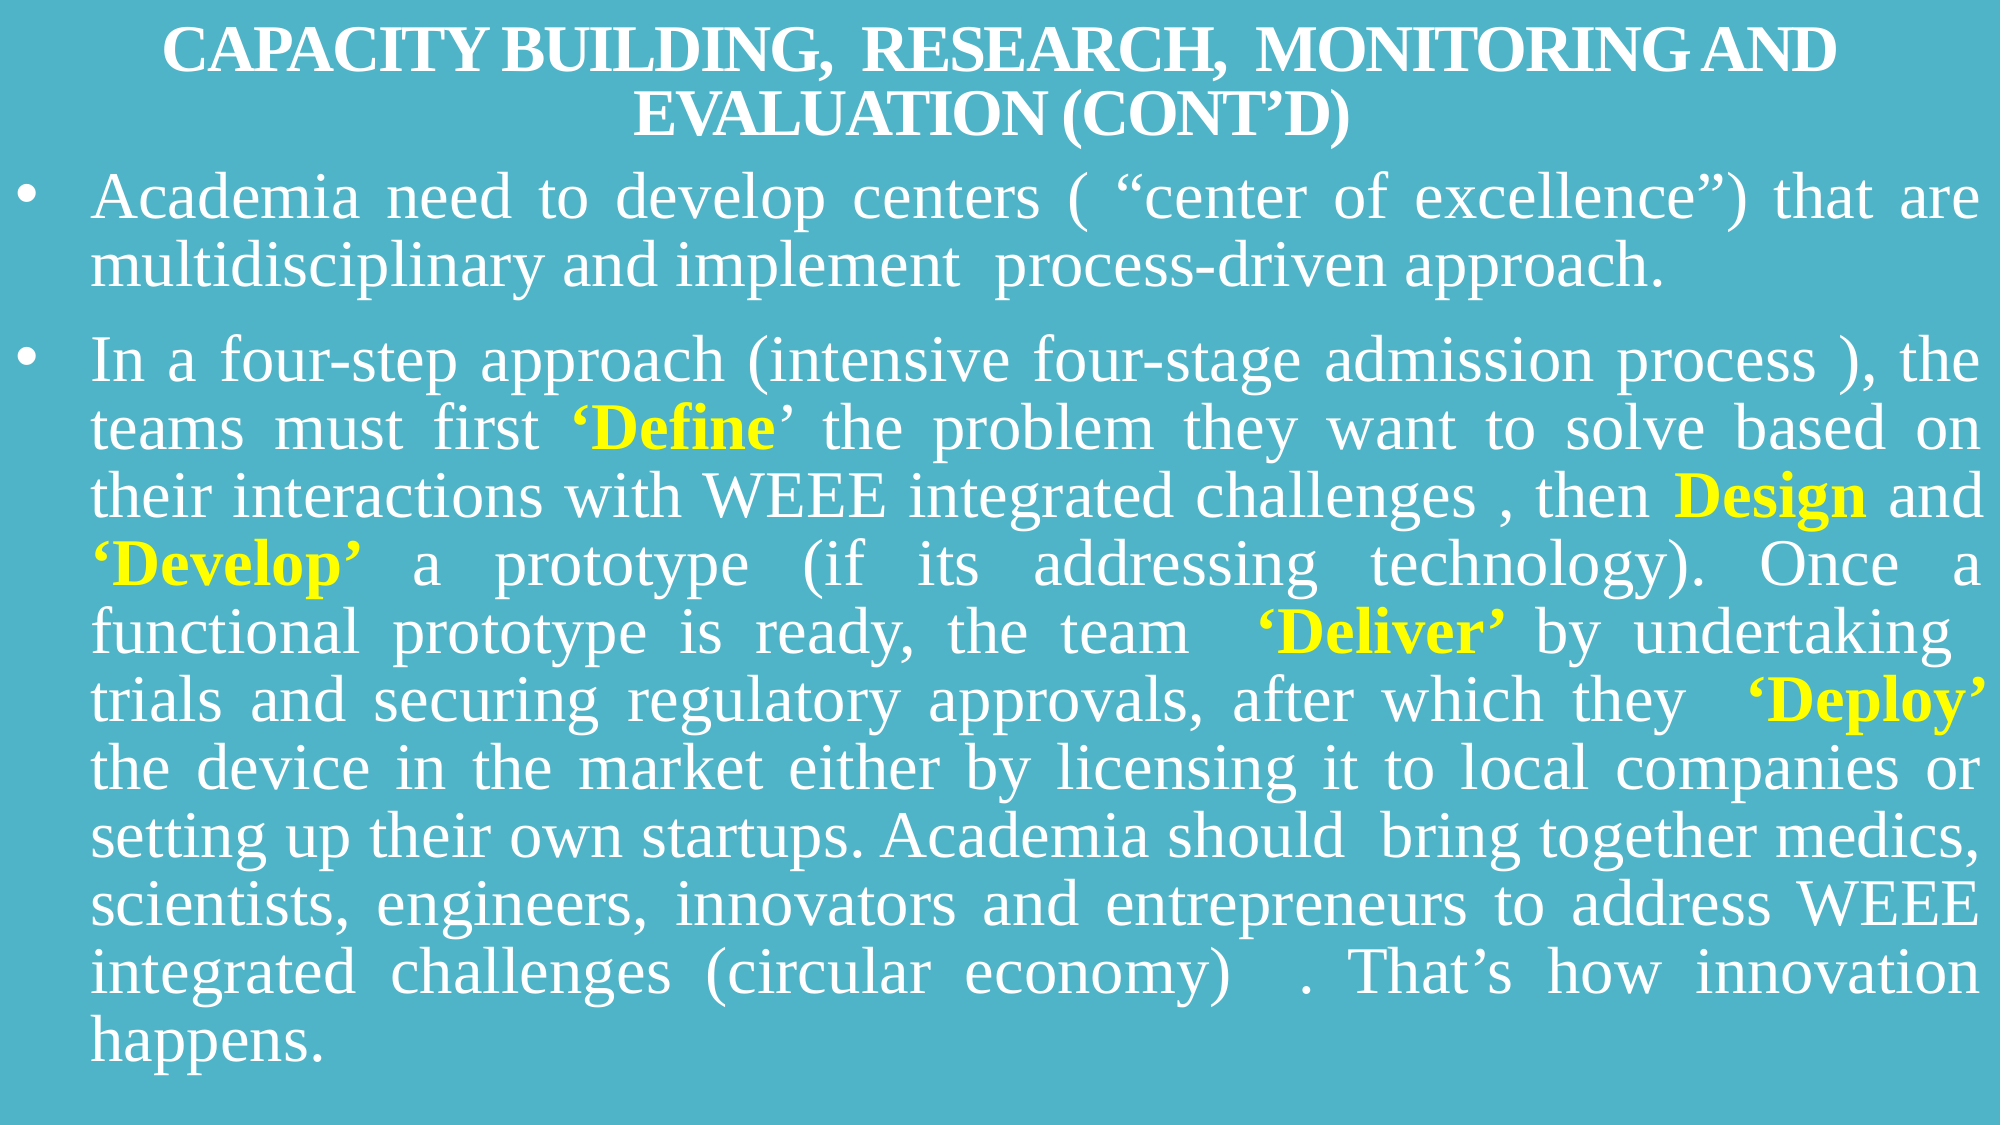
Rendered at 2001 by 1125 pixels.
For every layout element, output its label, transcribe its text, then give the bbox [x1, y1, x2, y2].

subtitle Academia need to develop centers ( “center of excellence”) that are multidisciplinary and implement process-driven approach. In a four-step approach (intensive four-stage admission process ), the teams must first ‘Define’ the problem they want to solve based on their interactions with WEEE integrated challenges , then Design and ‘Develop’ a prototype (if its addressing technology). Once a functional prototype is ready, the team ‘Deliver’ by undertaking trials and securing regulatory approvals, after which they ‘Deploy’ the device in the market either by licensing it to local companies or setting up their own startups. Academia should bring together medics, scientists, engineers, innovators and entrepreneurs to address WEEE integrated challenges (circular economy) . That’s how innovation happens. [0, 156, 2000, 1125]
title Capacity building, Research, Monitoring and Evaluation (cont’d) [0, 0, 2000, 156]
